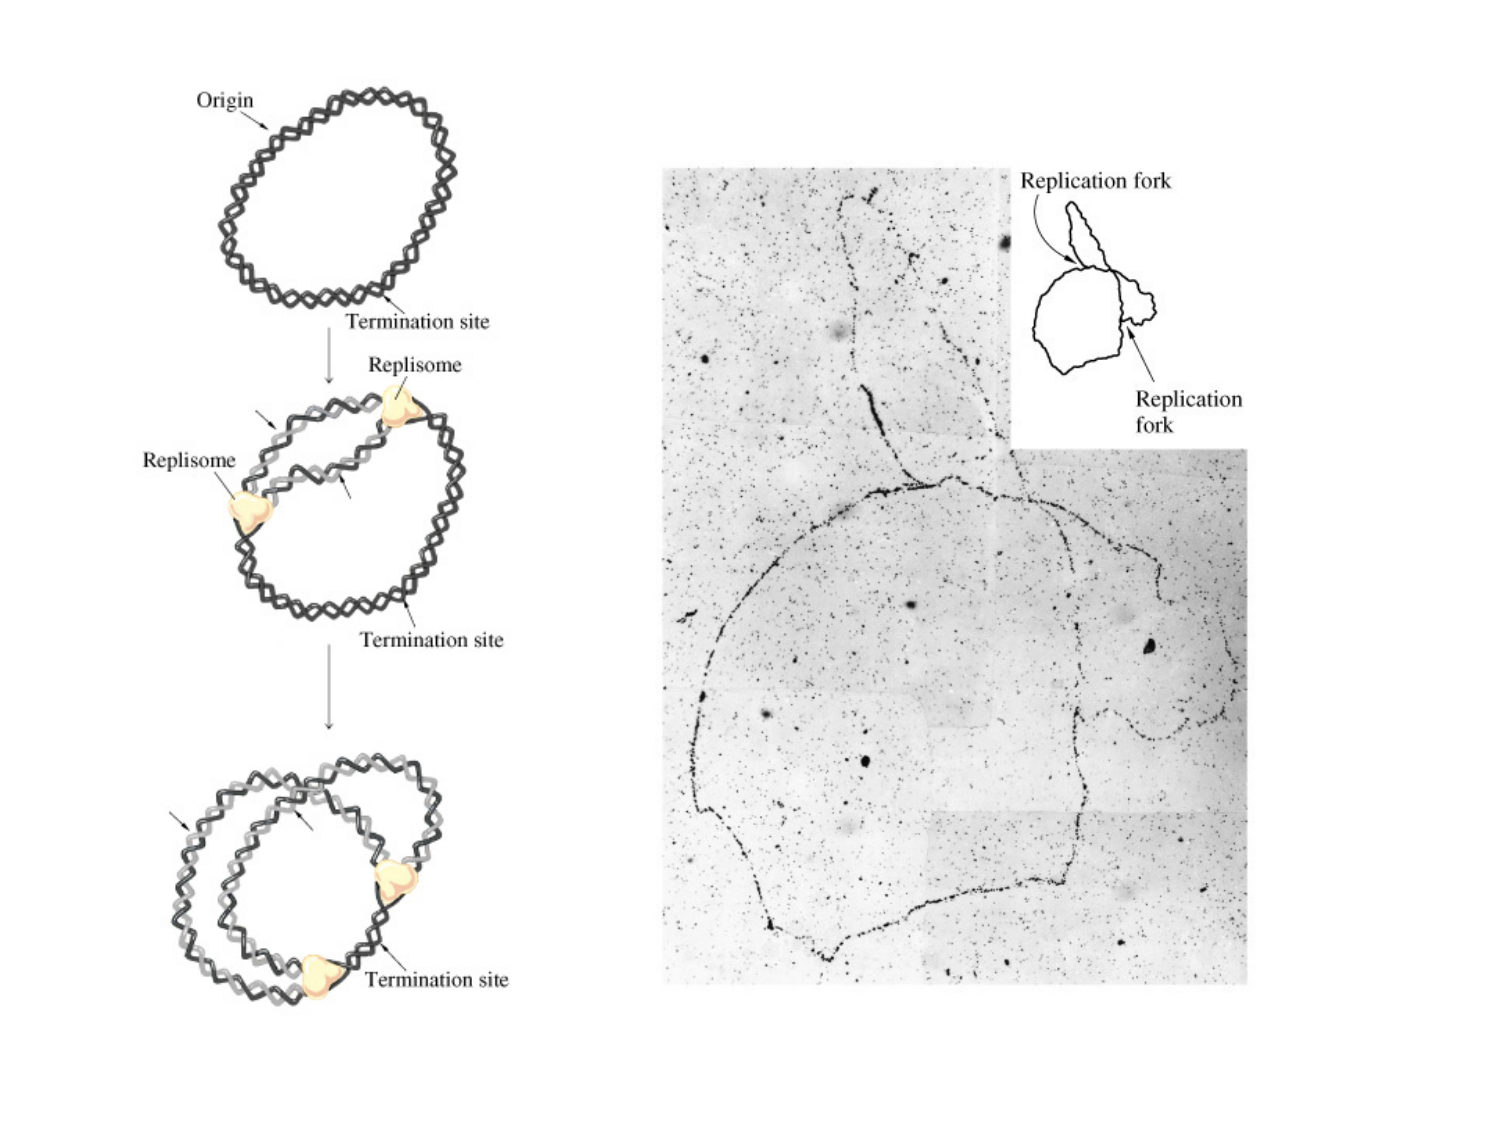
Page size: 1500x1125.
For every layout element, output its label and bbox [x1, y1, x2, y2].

picture [655, 160, 1256, 993]
picture [135, 77, 519, 1016]
